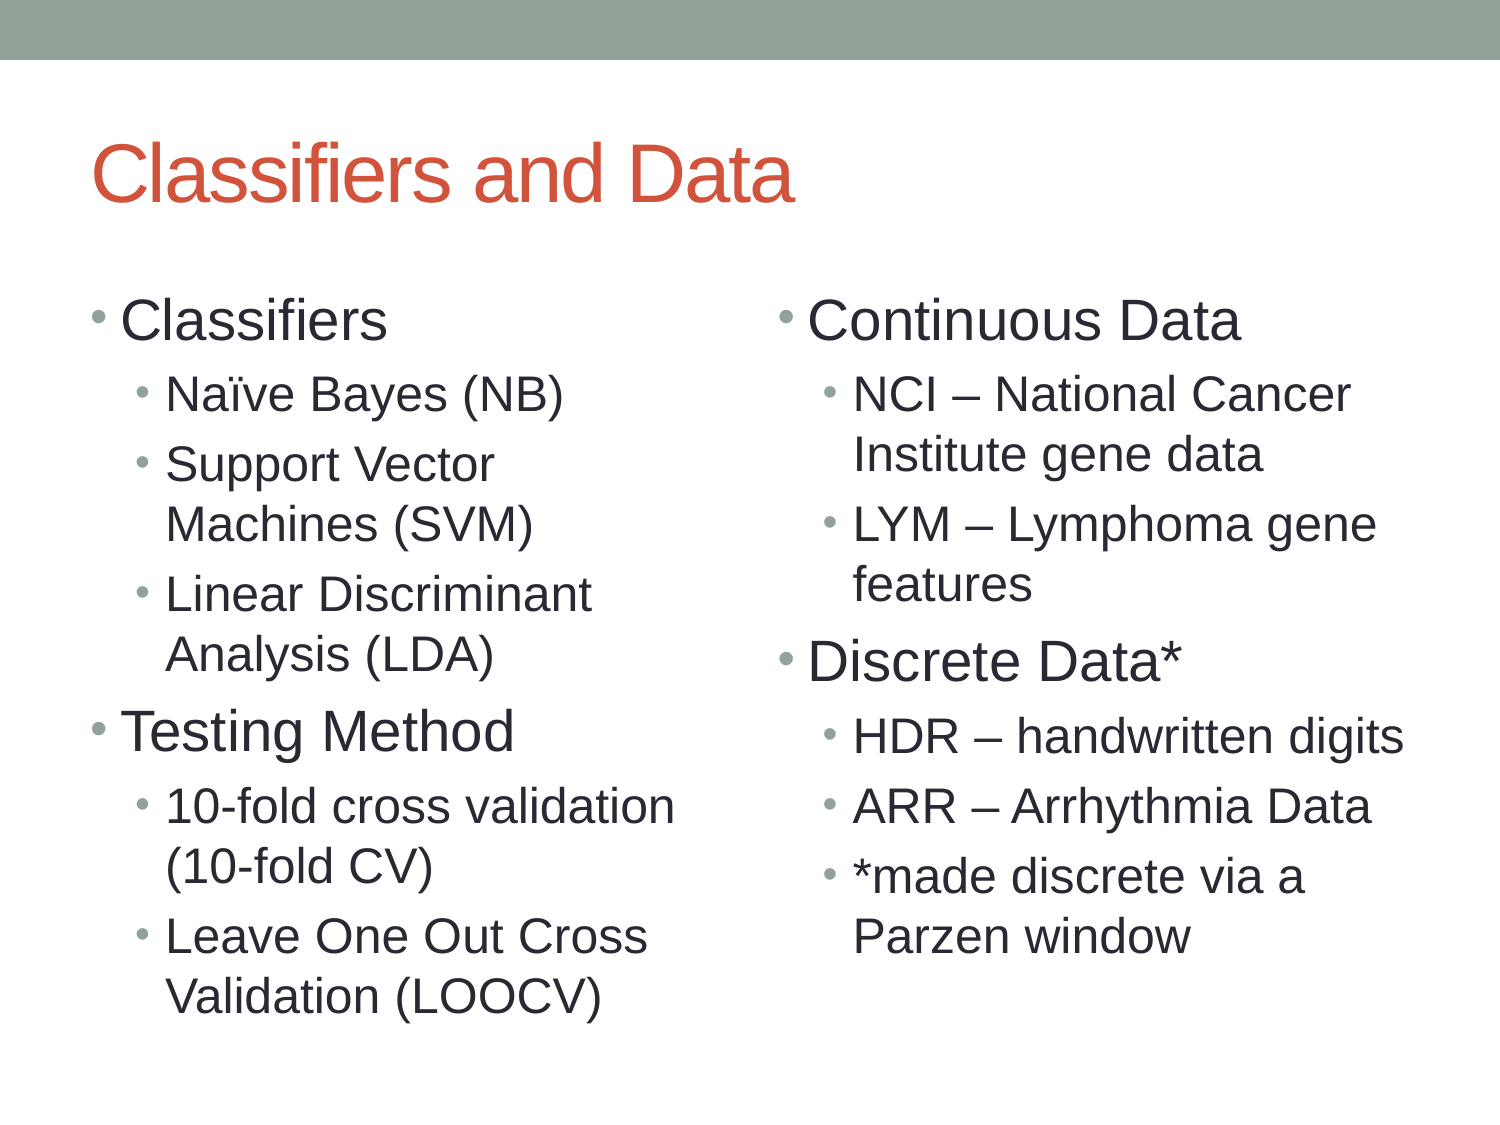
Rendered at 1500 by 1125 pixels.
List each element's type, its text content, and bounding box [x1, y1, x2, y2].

title Classifiers and Data [75, 87, 1425, 250]
list Classifiers Naïve Bayes (NB) Support Vector Machines (SVM) Linear Discriminant Analysis (LDA) Testing Method 10-fold cross validation (10-fold CV) Leave One Out Cross Validation (LOOCV) [75, 274, 738, 1049]
list Continuous Data NCI – National Cancer Institute gene data LYM – Lymphoma gene features Discrete Data* HDR – handwritten digits ARR – Arrhythmia Data *made discrete via a Parzen window [762, 274, 1425, 1049]
